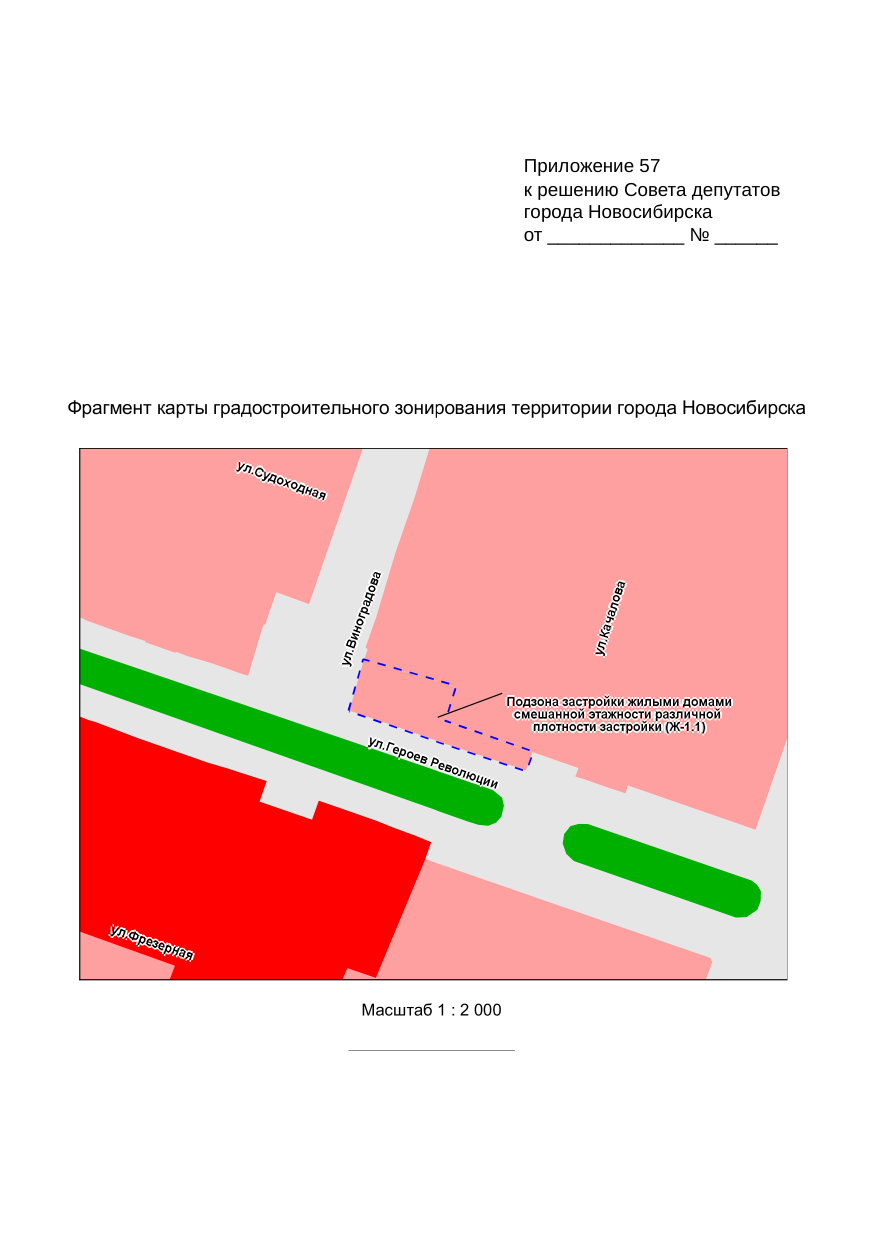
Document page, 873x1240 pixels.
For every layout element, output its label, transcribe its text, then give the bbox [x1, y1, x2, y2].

picture [0, 356, 873, 1240]
text_box Приложение 57 [523, 153, 711, 177]
text_box к решению Совета депутатов города Новосибирска от _____________ № ______ [523, 177, 791, 246]
